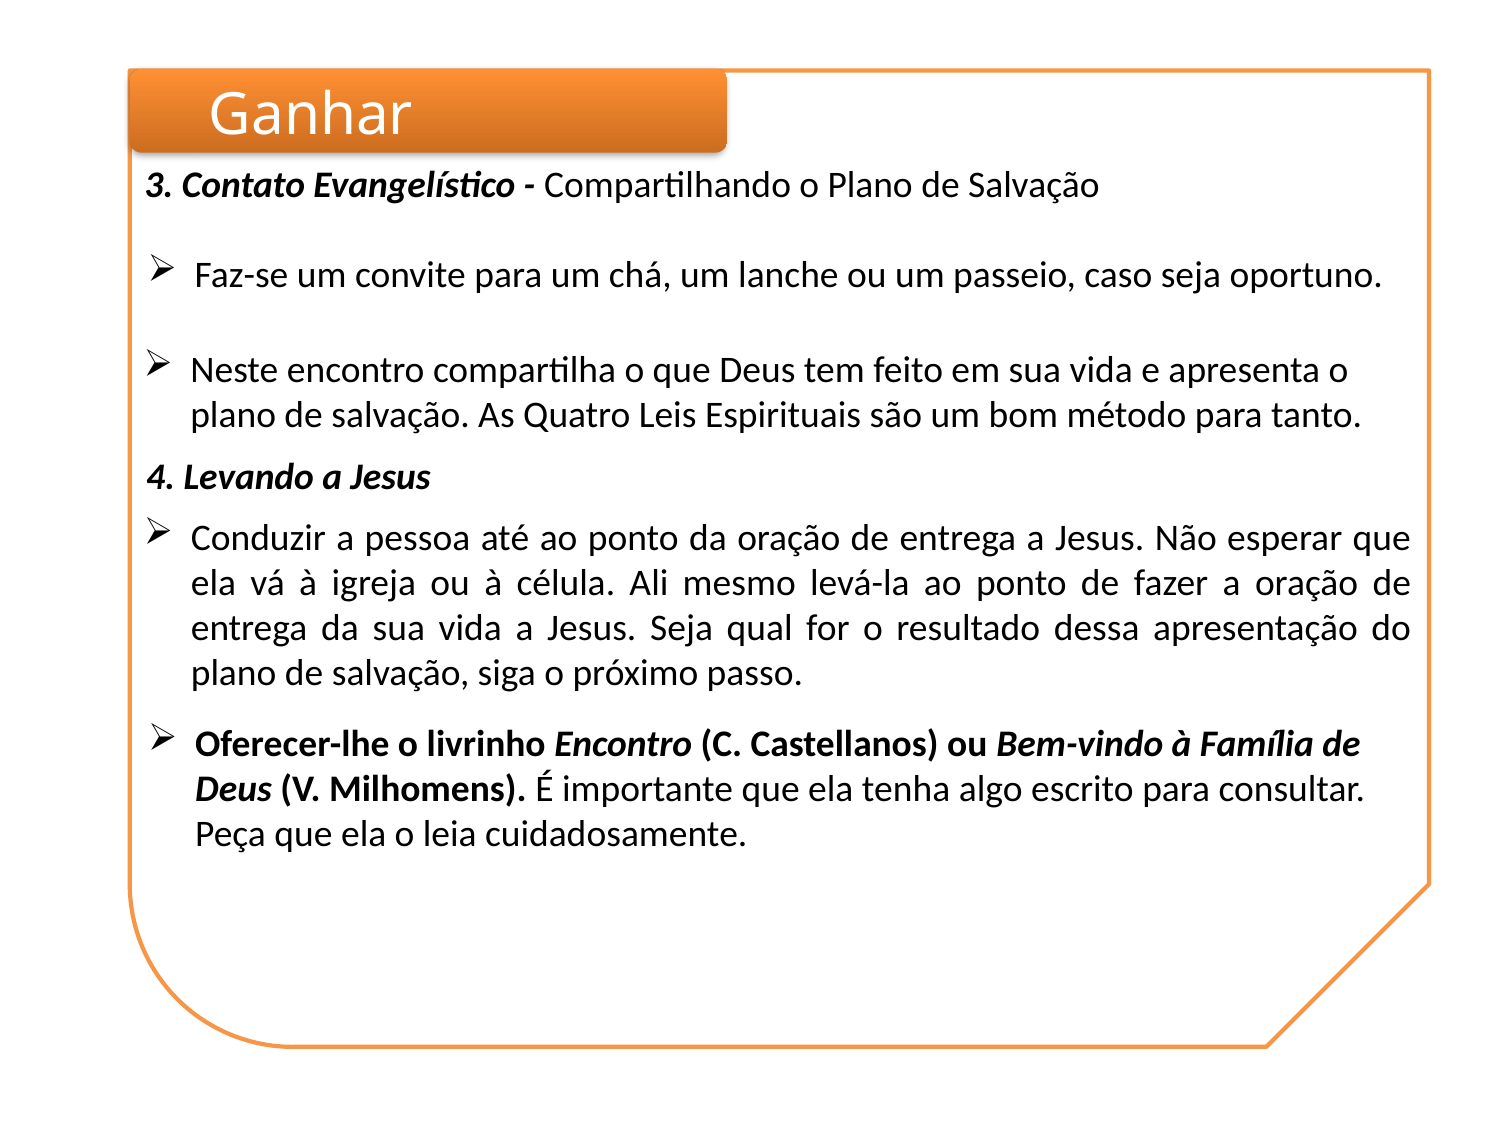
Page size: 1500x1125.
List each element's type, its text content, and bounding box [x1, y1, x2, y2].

text_box 3. Contato Evangelístico - Compartilhando o Plano de Salvação [129, 152, 1429, 213]
text_box Ganhar [129, 68, 728, 152]
text_box Faz-se um convite para um chá, um lanche ou um passeio, caso seja oportuno. [132, 242, 1430, 303]
text_box [127, 68, 1432, 1049]
text_box Neste encontro compartilha o que Deus tem feito em sua vida e apresenta o plano de salvação. As Quatro Leis Espirituais são um bom método para tanto. [128, 337, 1429, 443]
